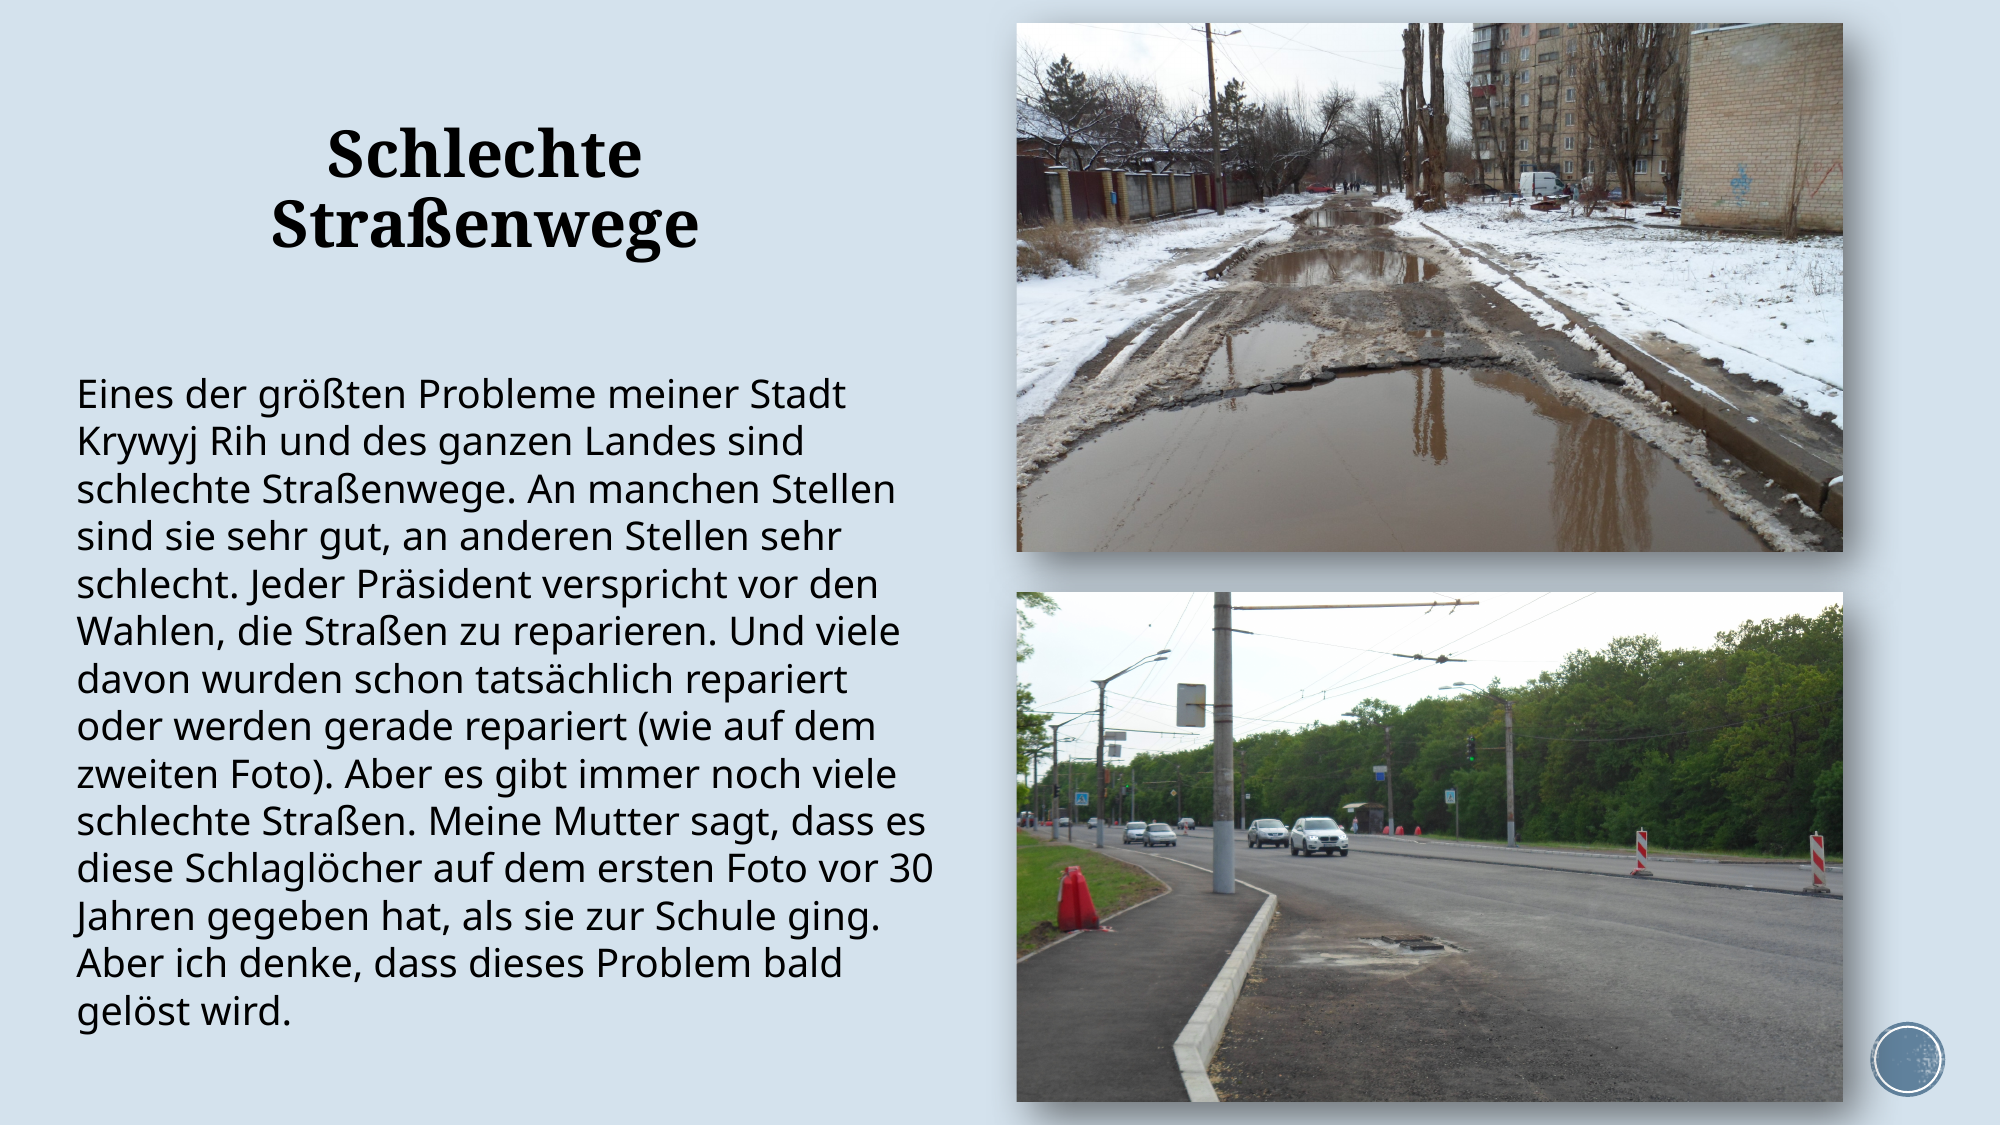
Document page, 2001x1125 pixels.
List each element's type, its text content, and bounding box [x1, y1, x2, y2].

title Schlechte Straßenwege [102, 113, 869, 270]
text_box Eines der größten Probleme meiner Stadt Krywyj Rih und des ganzen Landes sind schlechte Straßenwege. An manchen Stellen sind sie sehr gut, an anderen Stellen sehr schlecht. Jeder Präsident verspricht vor den Wahlen, die Straßen zu reparieren. Und viele davon wurden schon tatsächlich repariert oder werden gerade repariert (wie auf dem zweiten Foto). Aber es gibt immer noch viele schlechte Straßen. Meine Mutter sagt, dass es diese Schlaglöcher auf dem ersten Foto vor 30 Jahren gegeben hat, als sie zur Schule ging. Aber ich denke, dass dieses Problem bald gelöst wird. [61, 361, 954, 1041]
picture [1016, 592, 1843, 1102]
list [1019, 26, 1841, 550]
